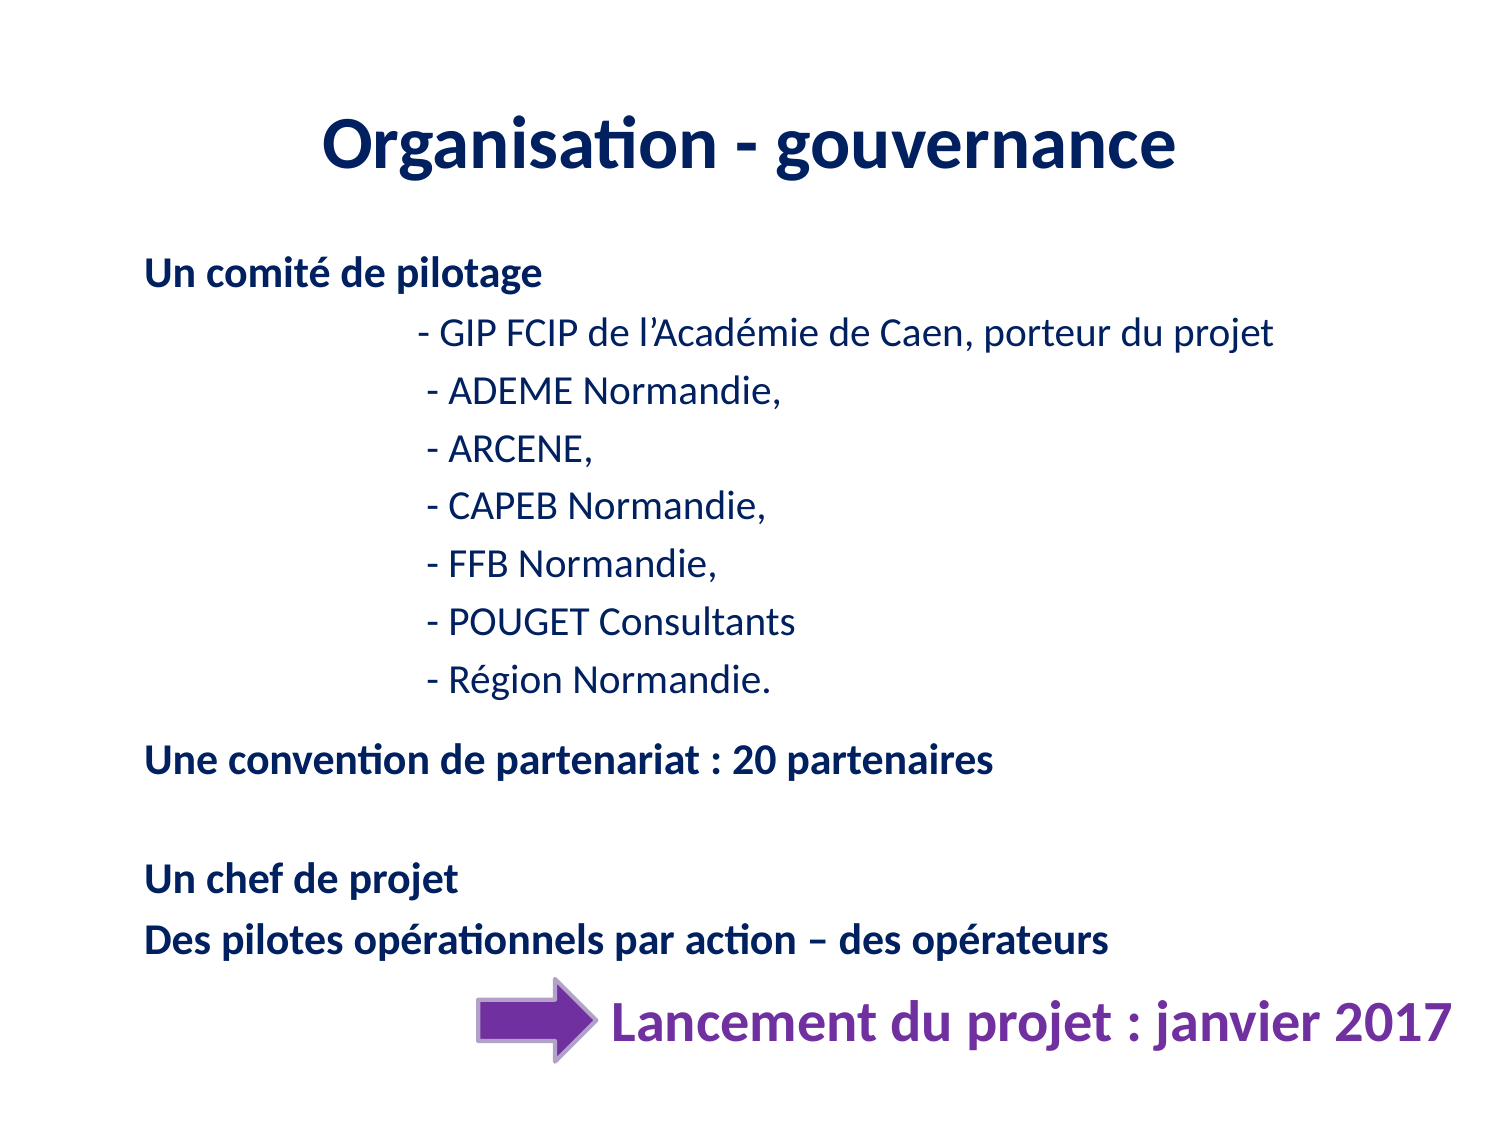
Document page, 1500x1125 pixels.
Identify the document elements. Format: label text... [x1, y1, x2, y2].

list Un comité de pilotage - GIP FCIP de l’Académie de Caen, porteur du projet - ADEME Normandie, - ARCENE, - CAPEB Normandie, - FFB Normandie, - POUGET Consultants - Région Normandie. Une convention de partenariat : 20 partenaires Un chef de projet Des pilotes opérationnels par action – des opérateurs [76, 236, 1427, 980]
text_box [476, 977, 599, 1064]
title Organisation - gouvernance [75, 45, 1425, 233]
text_box Lancement du projet : janvier 2017 [596, 975, 1472, 1061]
